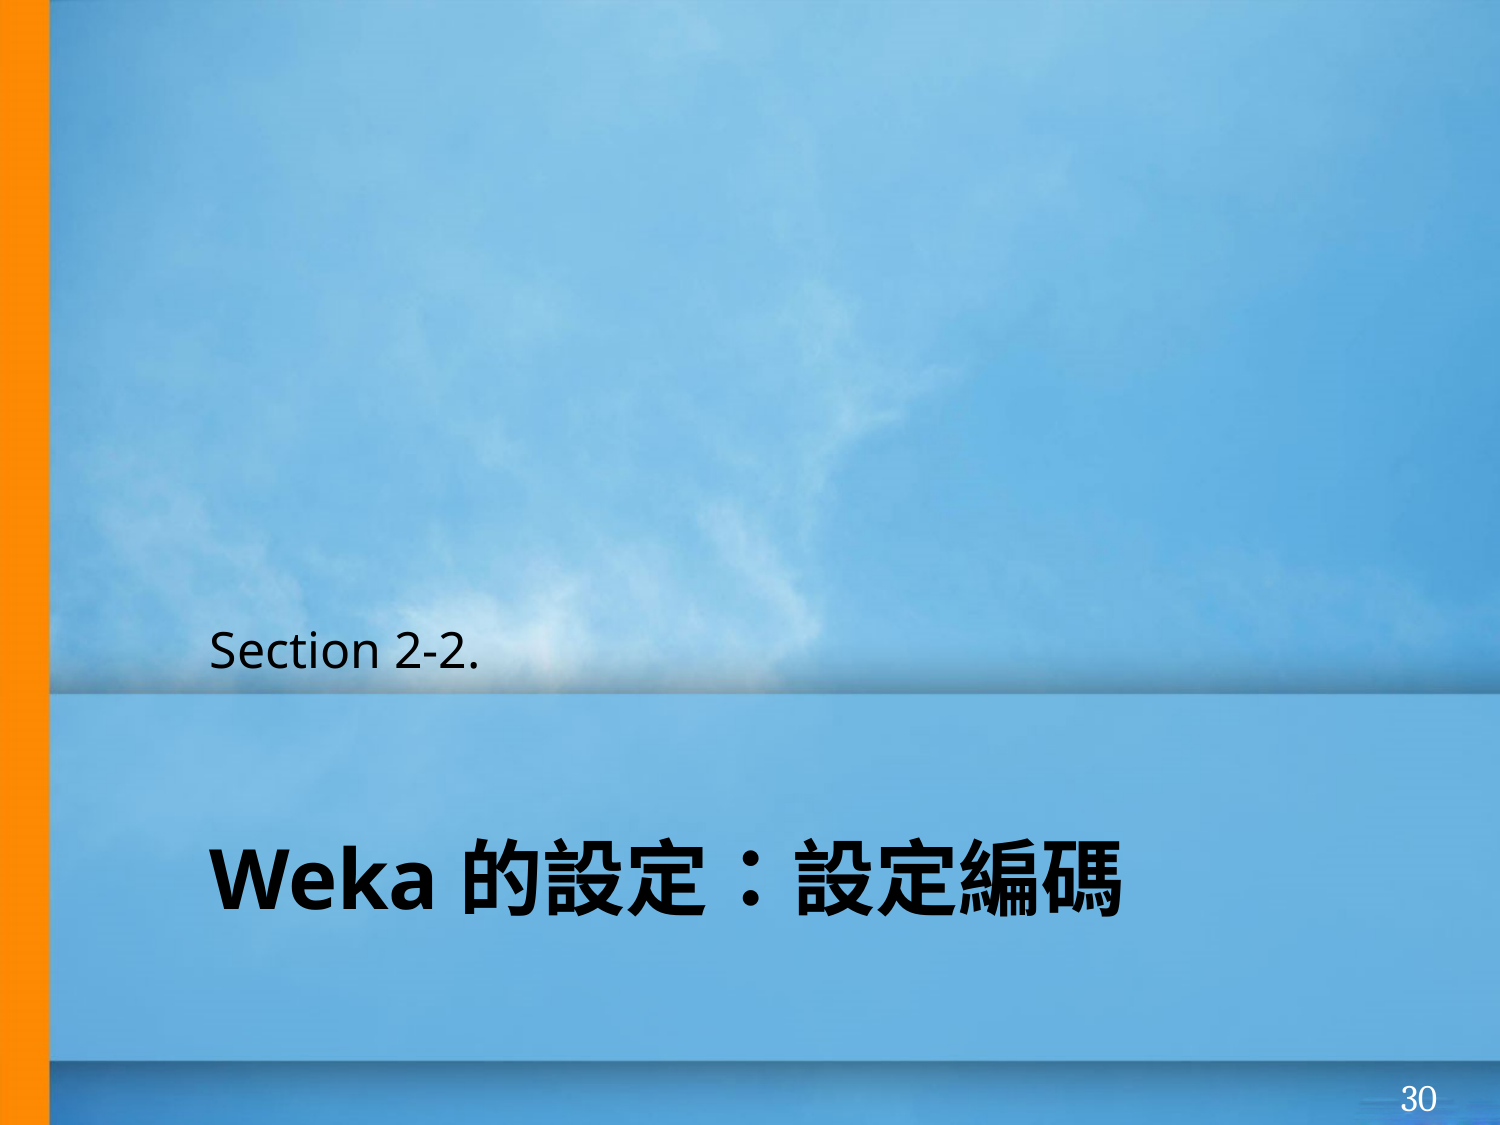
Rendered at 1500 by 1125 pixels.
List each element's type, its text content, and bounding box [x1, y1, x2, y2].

title Weka的設定：設定編碼 [194, 693, 1422, 1060]
picture [0, 0, 1500, 1125]
subtitle Section 2-2. [194, 549, 1024, 694]
slide_number ‹#› [1350, 1074, 1488, 1118]
